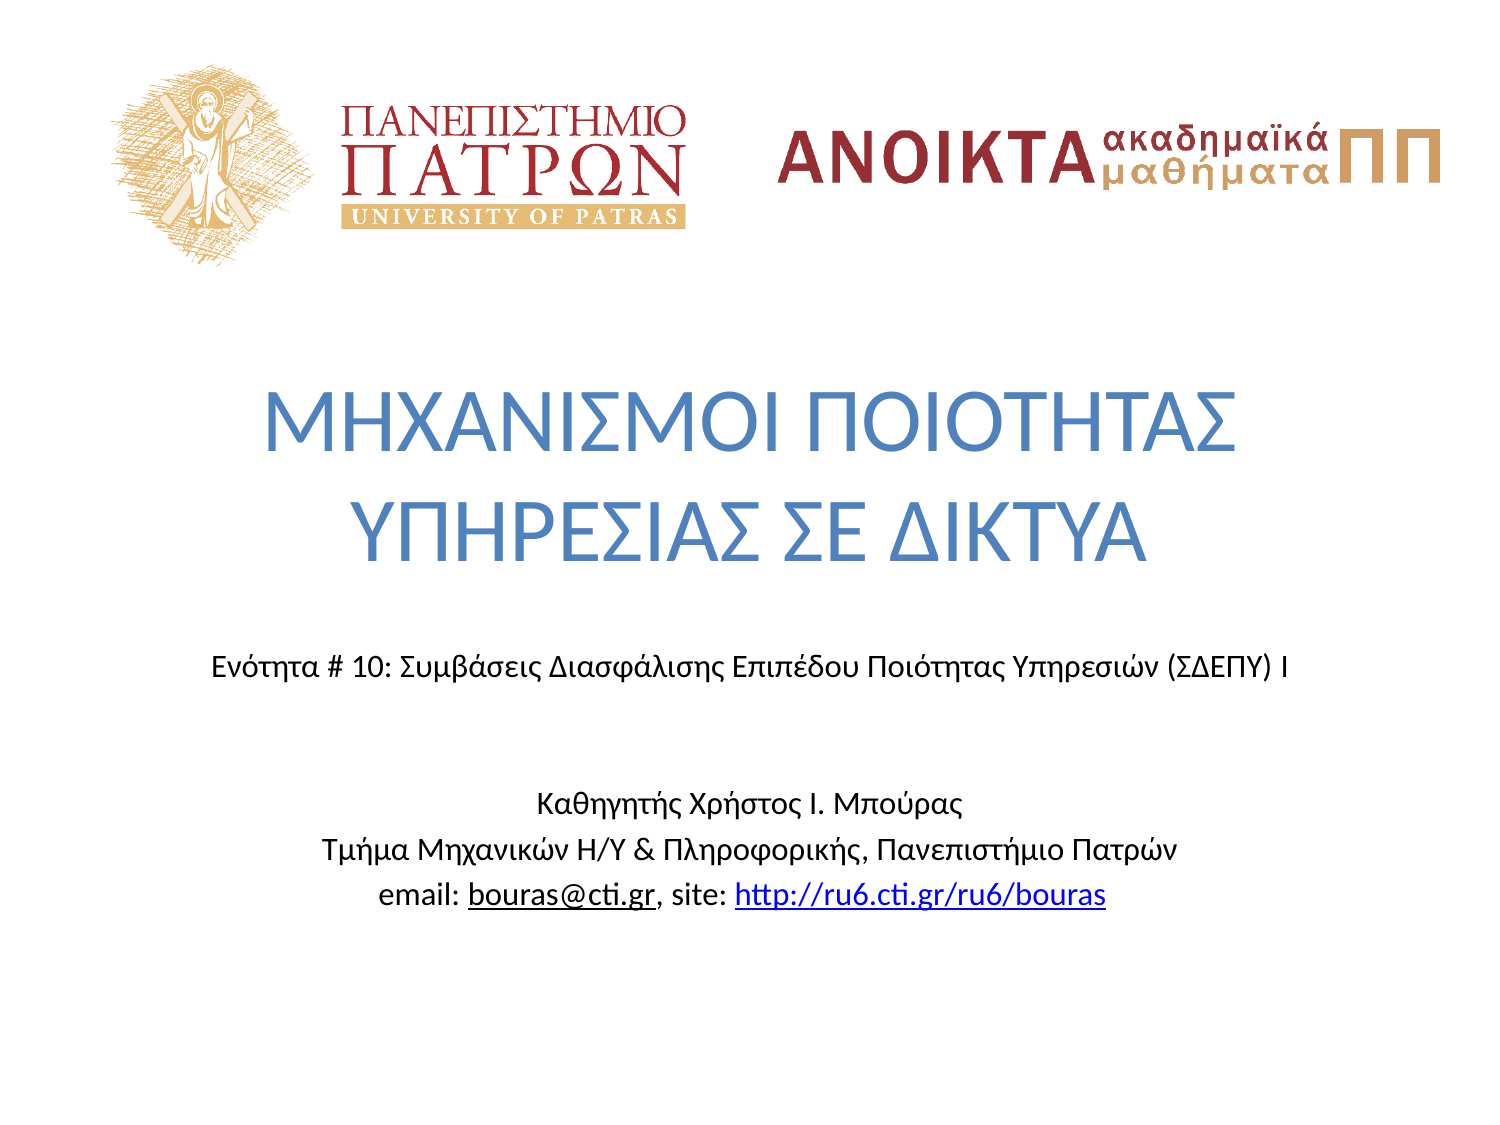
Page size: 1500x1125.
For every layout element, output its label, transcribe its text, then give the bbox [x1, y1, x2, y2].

title ΜΗΧΑΝΙΣΜΟΙ ΠΟΙΟΤΗΤΑΣ ΥΠΗΡΕΣΙΑΣ ΣΕ ΔΙΚΤΥΑ [112, 349, 1388, 591]
subtitle Ενότητα # 10: Συμβάσεις Διασφάλισης Επιπέδου Ποιότητας Υπηρεσιών (ΣΔΕΠΥ) I Καθηγητής Χρήστος Ι. Μπούρας Τμήμα Μηχανικών Η/Υ & Πληροφορικής, Πανεπιστήμιο Πατρών email: bouras@cti.gr, site: http://ru6.cti.gr/ru6/bouras [112, 637, 1388, 925]
picture [96, 45, 703, 274]
picture [737, 82, 1480, 237]
